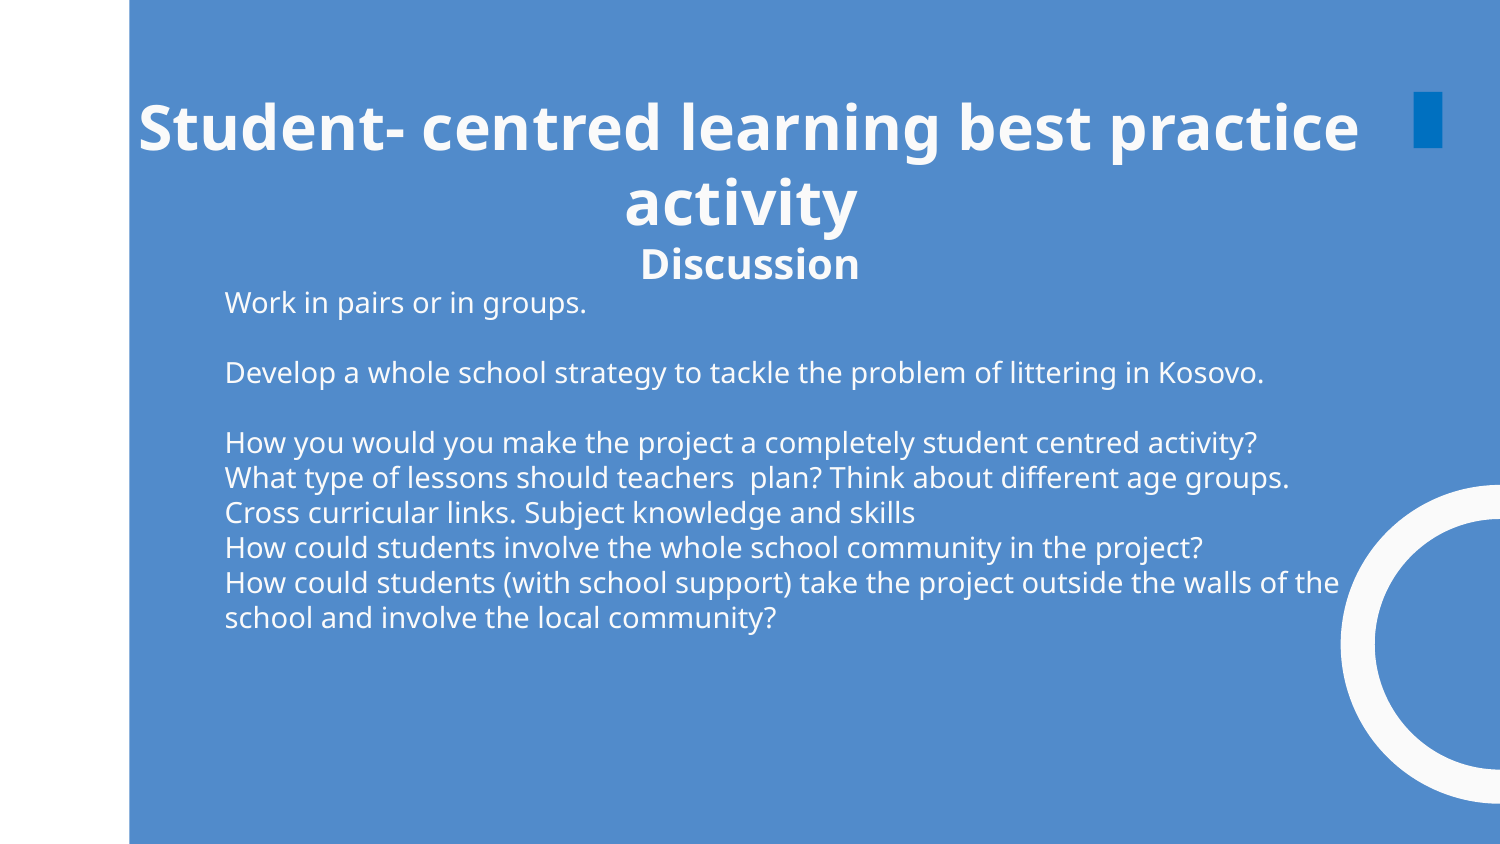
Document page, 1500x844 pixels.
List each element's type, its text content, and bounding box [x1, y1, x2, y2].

text_box [0, 0, 132, 844]
title Student- centred learning best practice activity Discussion [132, 72, 1382, 167]
list Work in pairs or in groups. Develop a whole school strategy to tackle the problem of littering in Kosovo. How you would you make the project a completely student centred activity? What type of lessons should teachers plan? Think about different age groups. Cross curricular links. Subject knowledge and skills How could students involve the whole school community in the project? How could students (with school support) take the project outside the walls of the school and involve the local community? [184, 199, 1382, 760]
text_box [1340, 484, 1500, 804]
